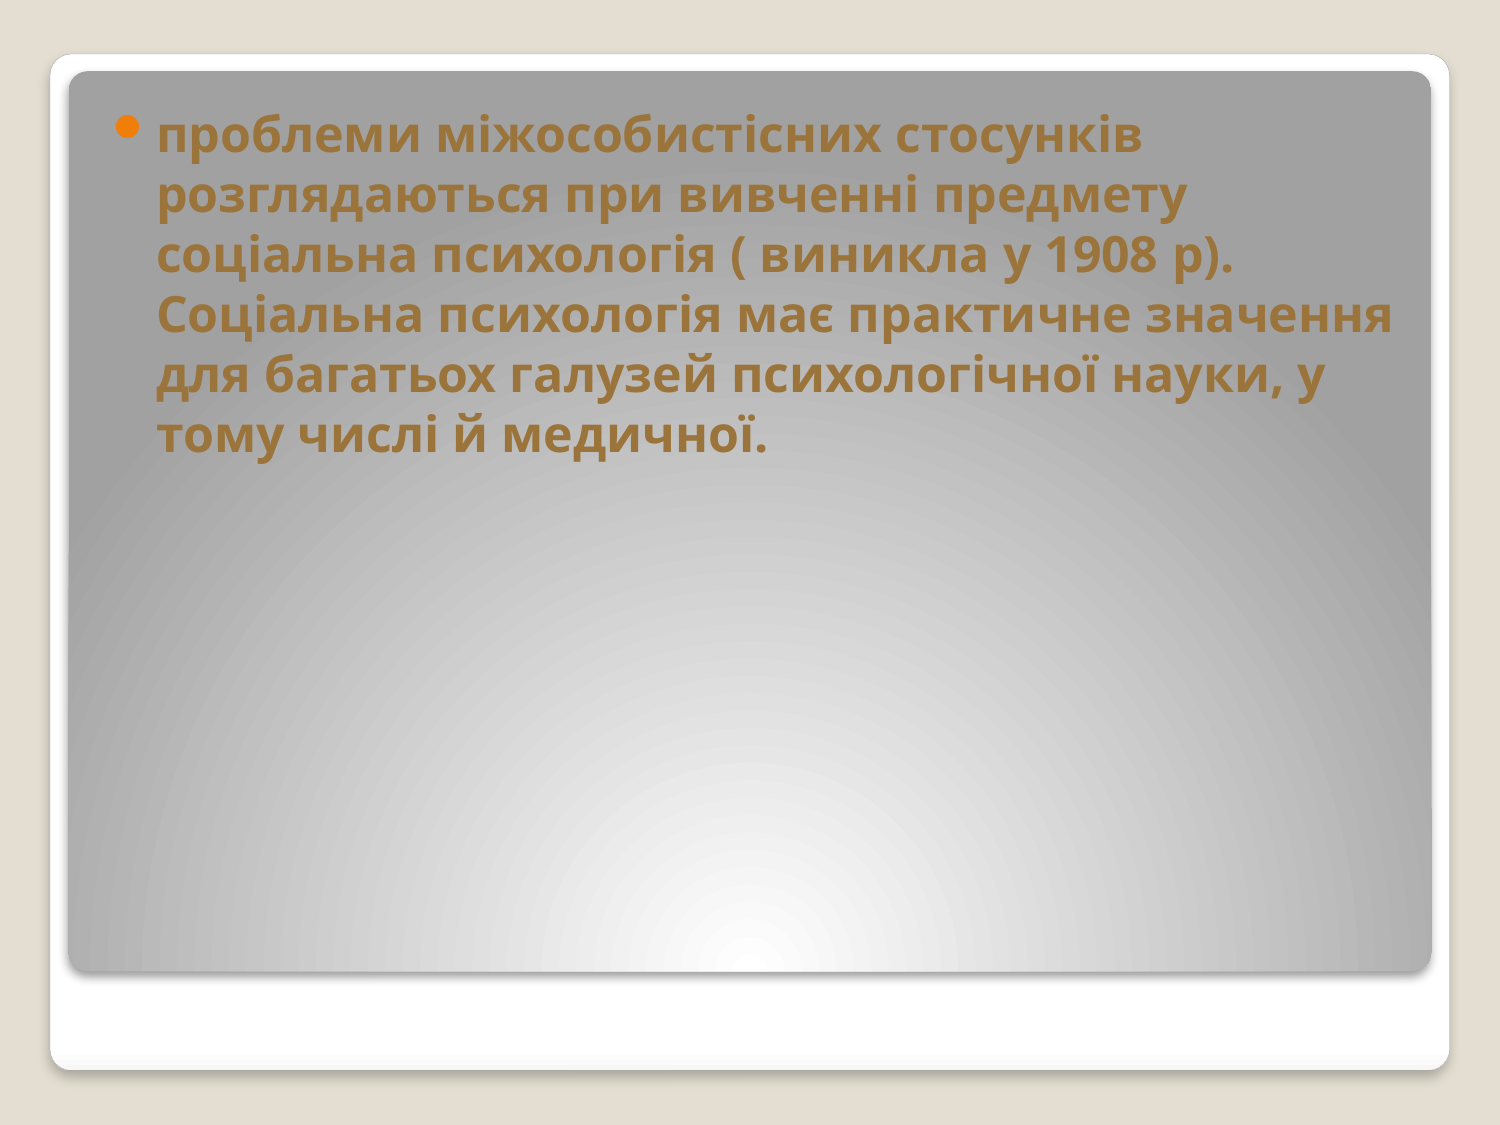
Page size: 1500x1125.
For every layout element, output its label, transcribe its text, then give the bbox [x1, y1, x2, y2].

list проблеми міжособистісних стосунків розглядаються при вивченні предмету соціальна психологія ( виникла у 1908 p). Соціальна психологія має практичне значення для багатьох галузей психологічної науки, у тому числі й медичної. [82, 86, 1425, 774]
